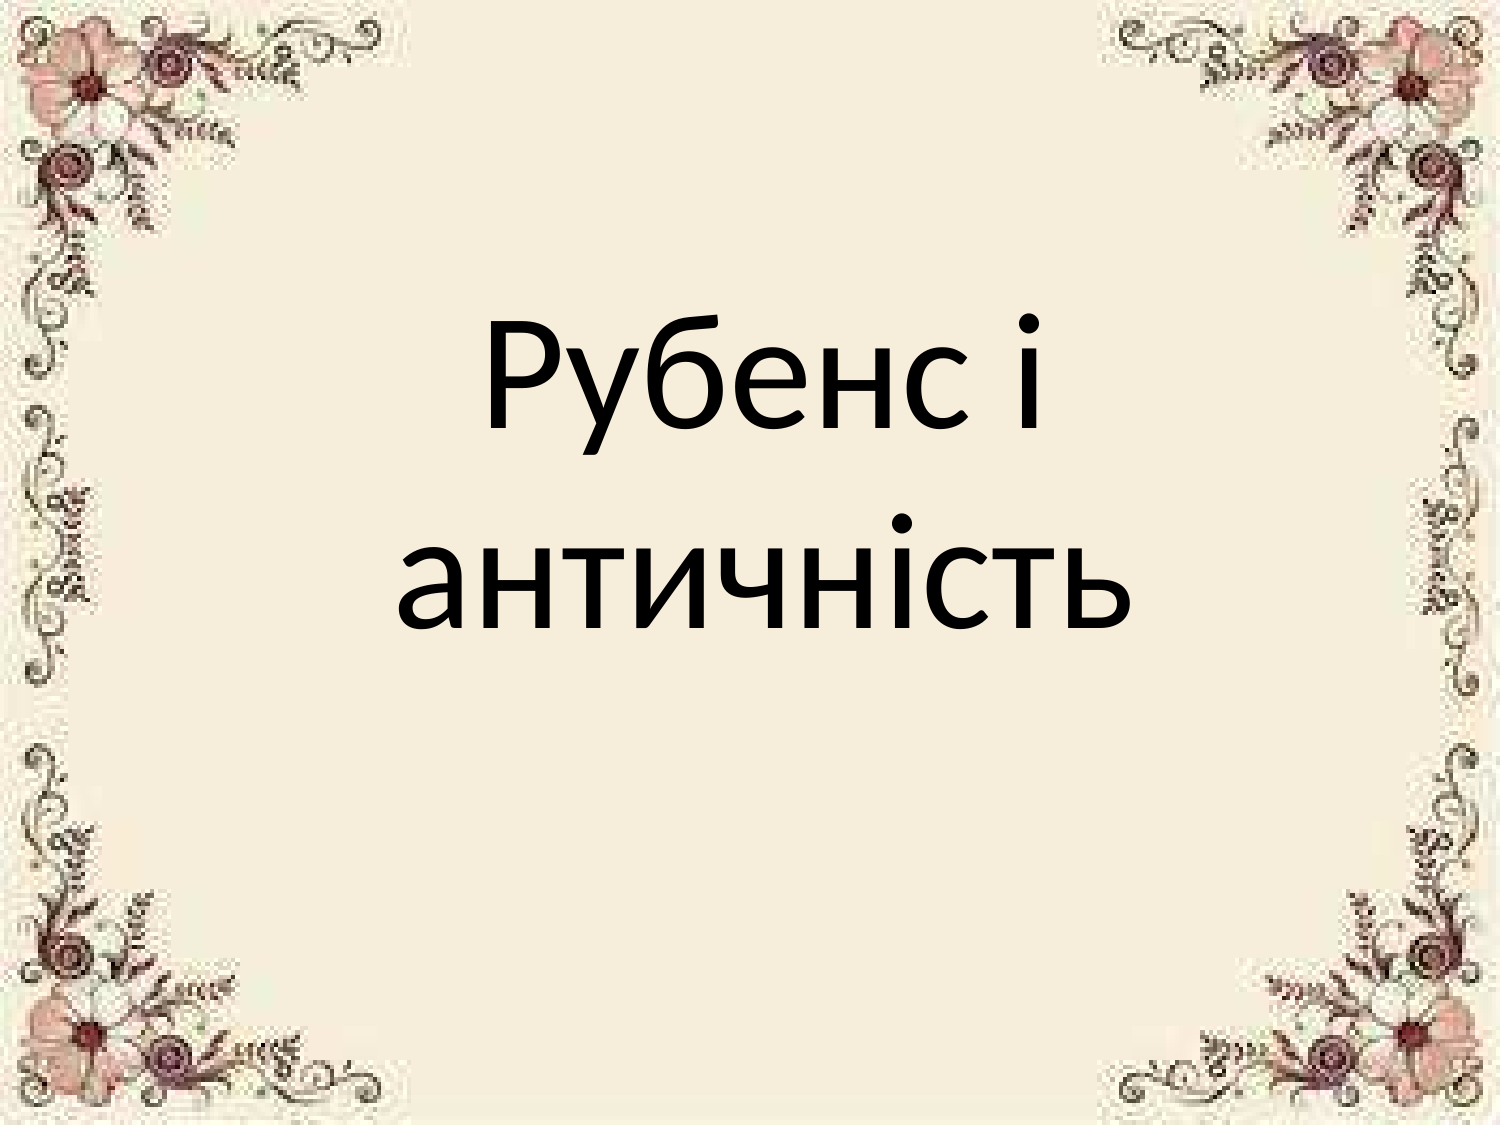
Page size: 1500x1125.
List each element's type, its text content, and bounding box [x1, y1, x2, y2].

title Рубенс і античність [75, 45, 1454, 879]
picture [0, 0, 1500, 1125]
